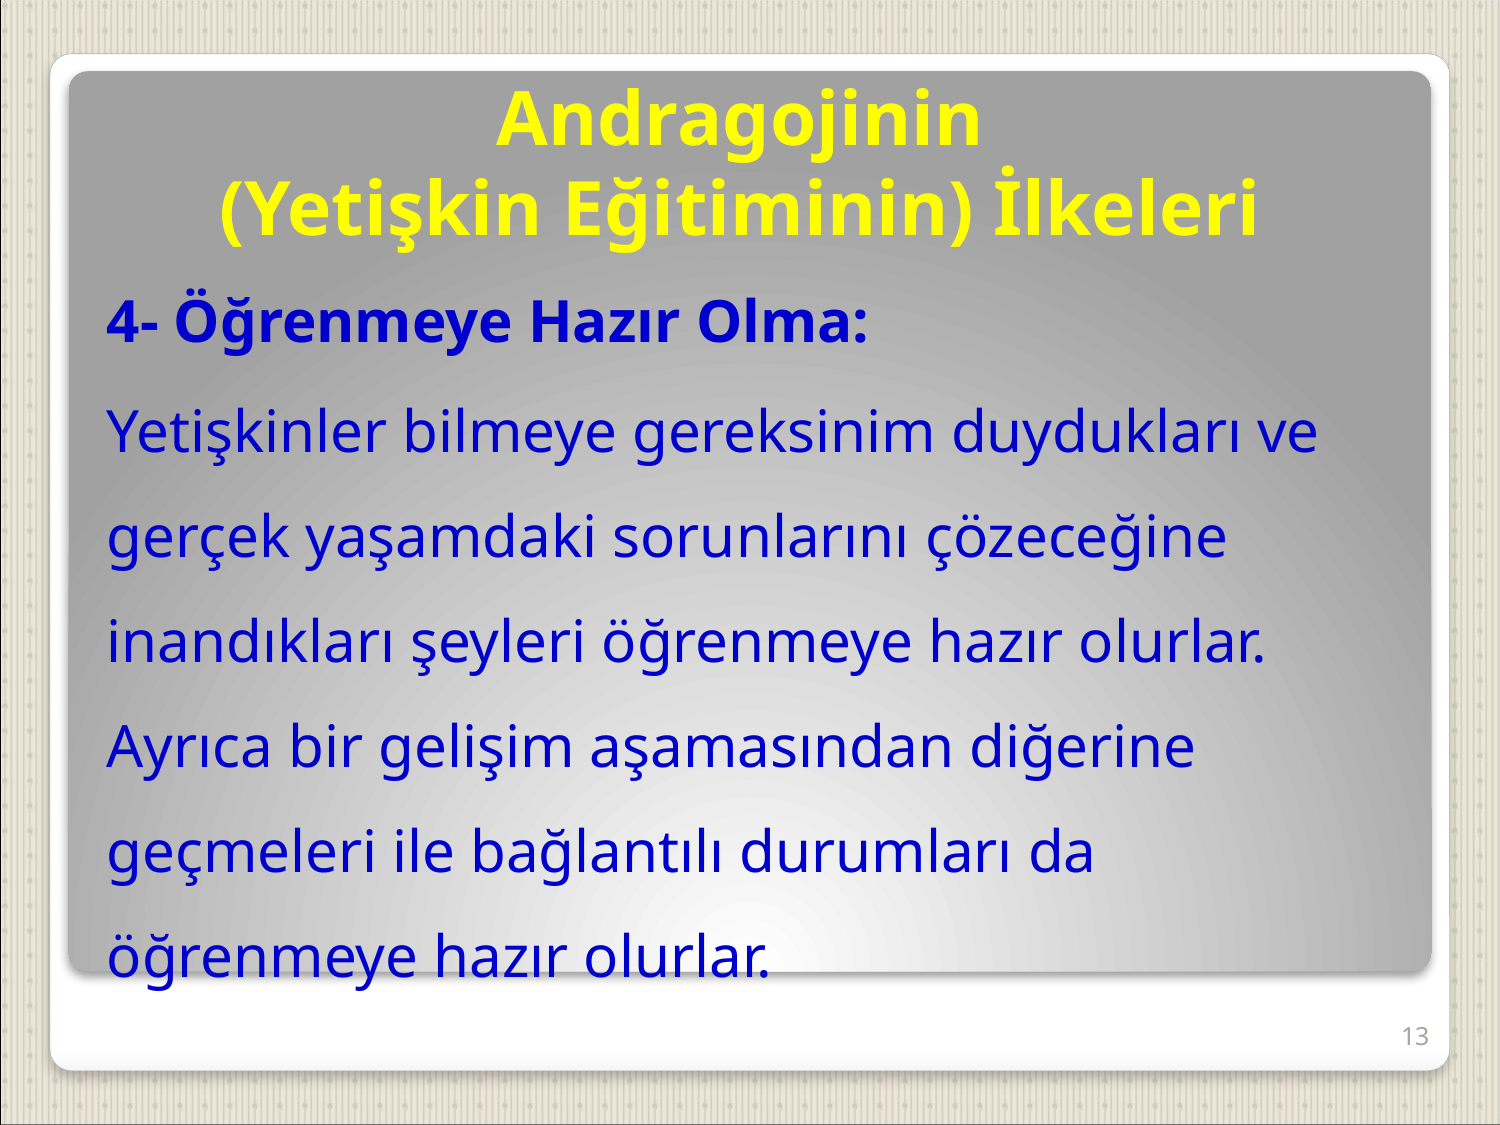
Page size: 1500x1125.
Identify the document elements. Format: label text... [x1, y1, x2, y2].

picture [0, 0, 1500, 1125]
list 4- Öğrenmeye Hazır Olma: Yetişkinler bilmeye gereksinim duydukları ve gerçek yaşamdaki sorunlarını çözeceğine inandıkları şeyleri öğrenmeye hazır olurlar. Ayrıca bir gelişim aşamasından diğerine geçmeleri ile bağlantılı durumları da öğrenmeye hazır olurlar. [76, 234, 1430, 1020]
title Andragojinin (Yetişkin Eğitiminin) İlkeleri [58, 0, 1442, 258]
slide_number 13 [1369, 1002, 1445, 1063]
